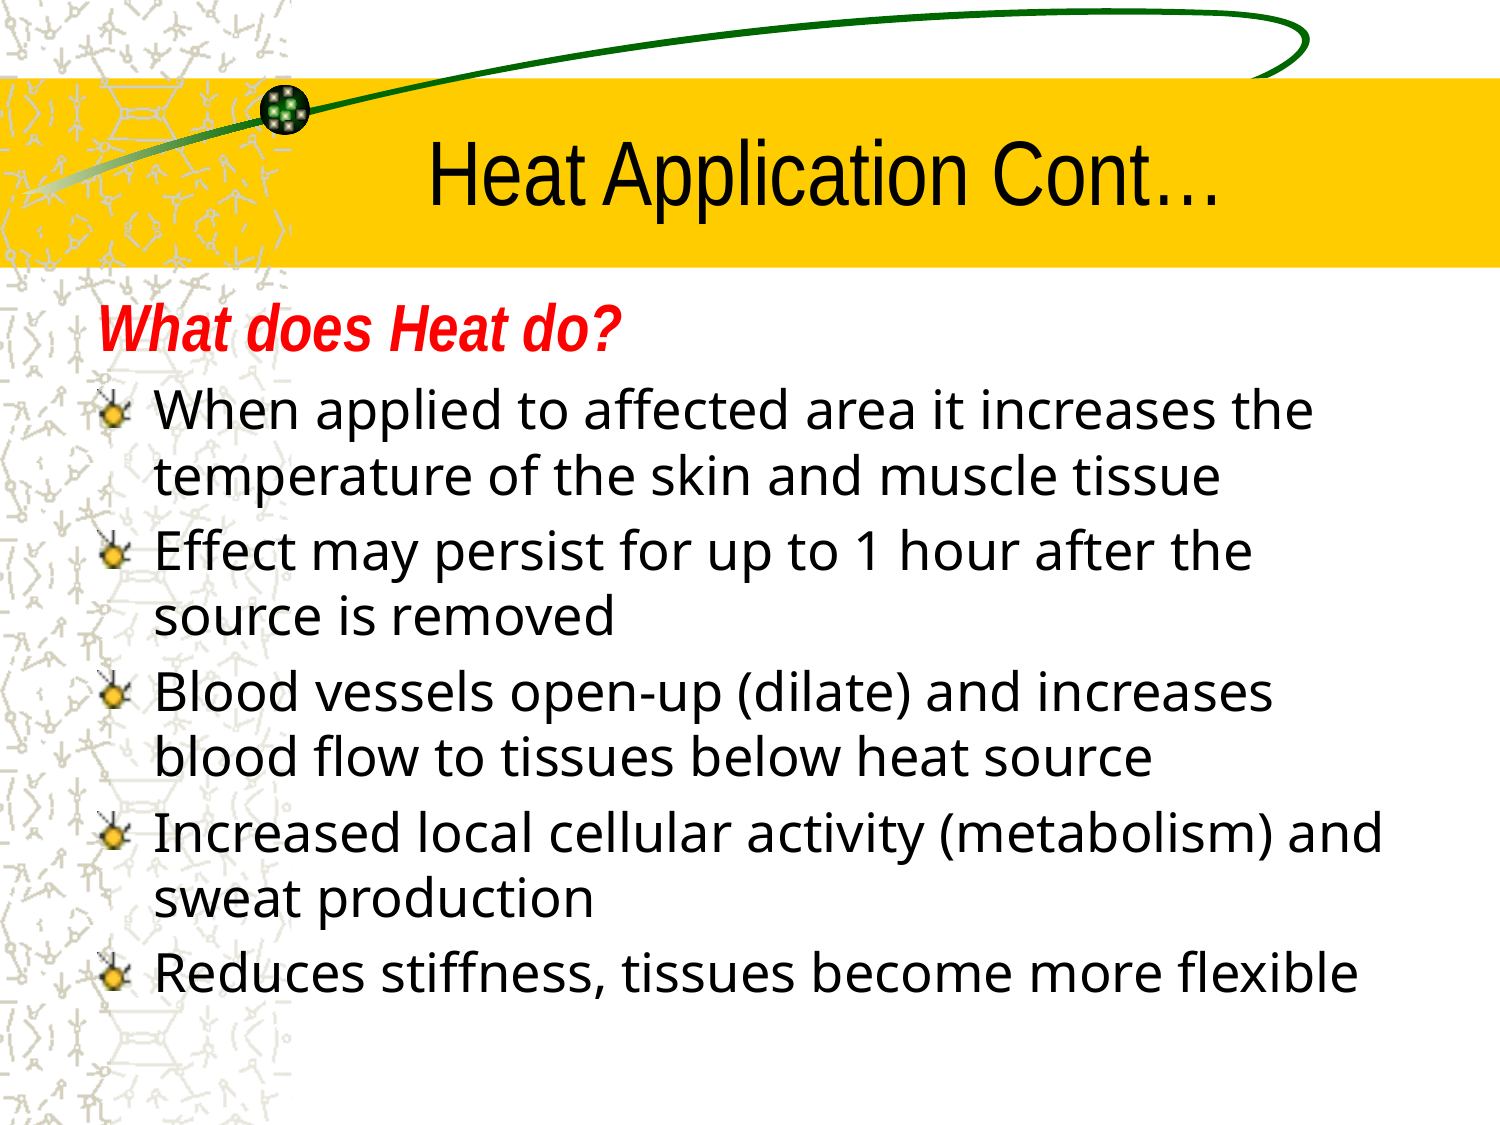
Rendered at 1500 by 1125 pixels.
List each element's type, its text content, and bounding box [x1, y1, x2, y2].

picture [97, 811, 135, 850]
title Heat Application Cont… [189, 74, 1465, 263]
picture [97, 530, 135, 569]
picture [97, 389, 135, 428]
picture [0, 0, 292, 1125]
list What does Heat do? When applied to affected area it increases the temperature of the skin and muscle tissue Effect may persist for up to 1 hour after the source is removed Blood vessels open-up (dilate) and increases blood flow to tissues below heat source Increased local cellular activity (metabolism) and sweat production Reduces stiffness, tissues become more flexible [81, 234, 1442, 1067]
picture [97, 670, 135, 709]
picture [97, 952, 135, 991]
